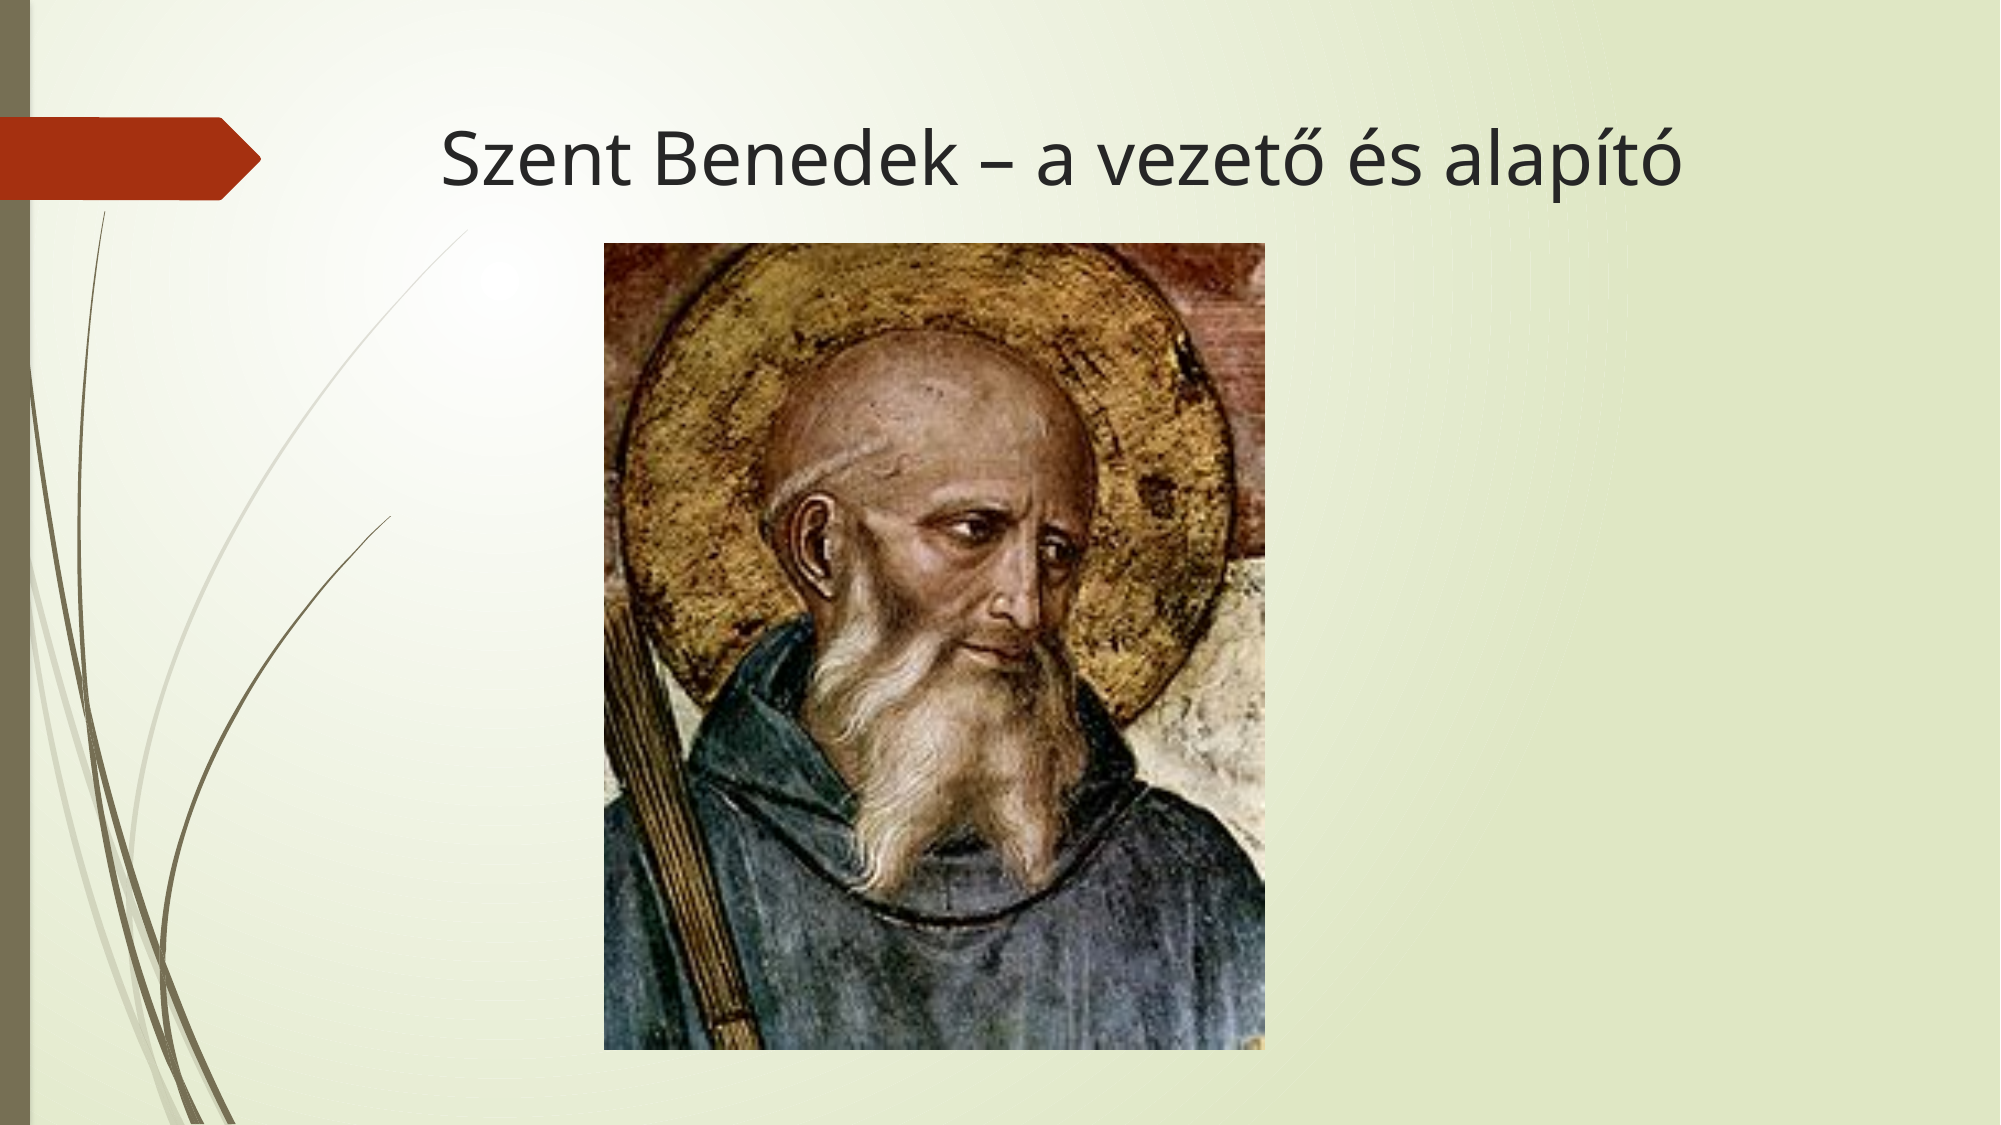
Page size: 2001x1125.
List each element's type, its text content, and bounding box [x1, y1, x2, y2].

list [603, 243, 1265, 1050]
title Szent Benedek – a vezető és alapító [425, 102, 1888, 313]
